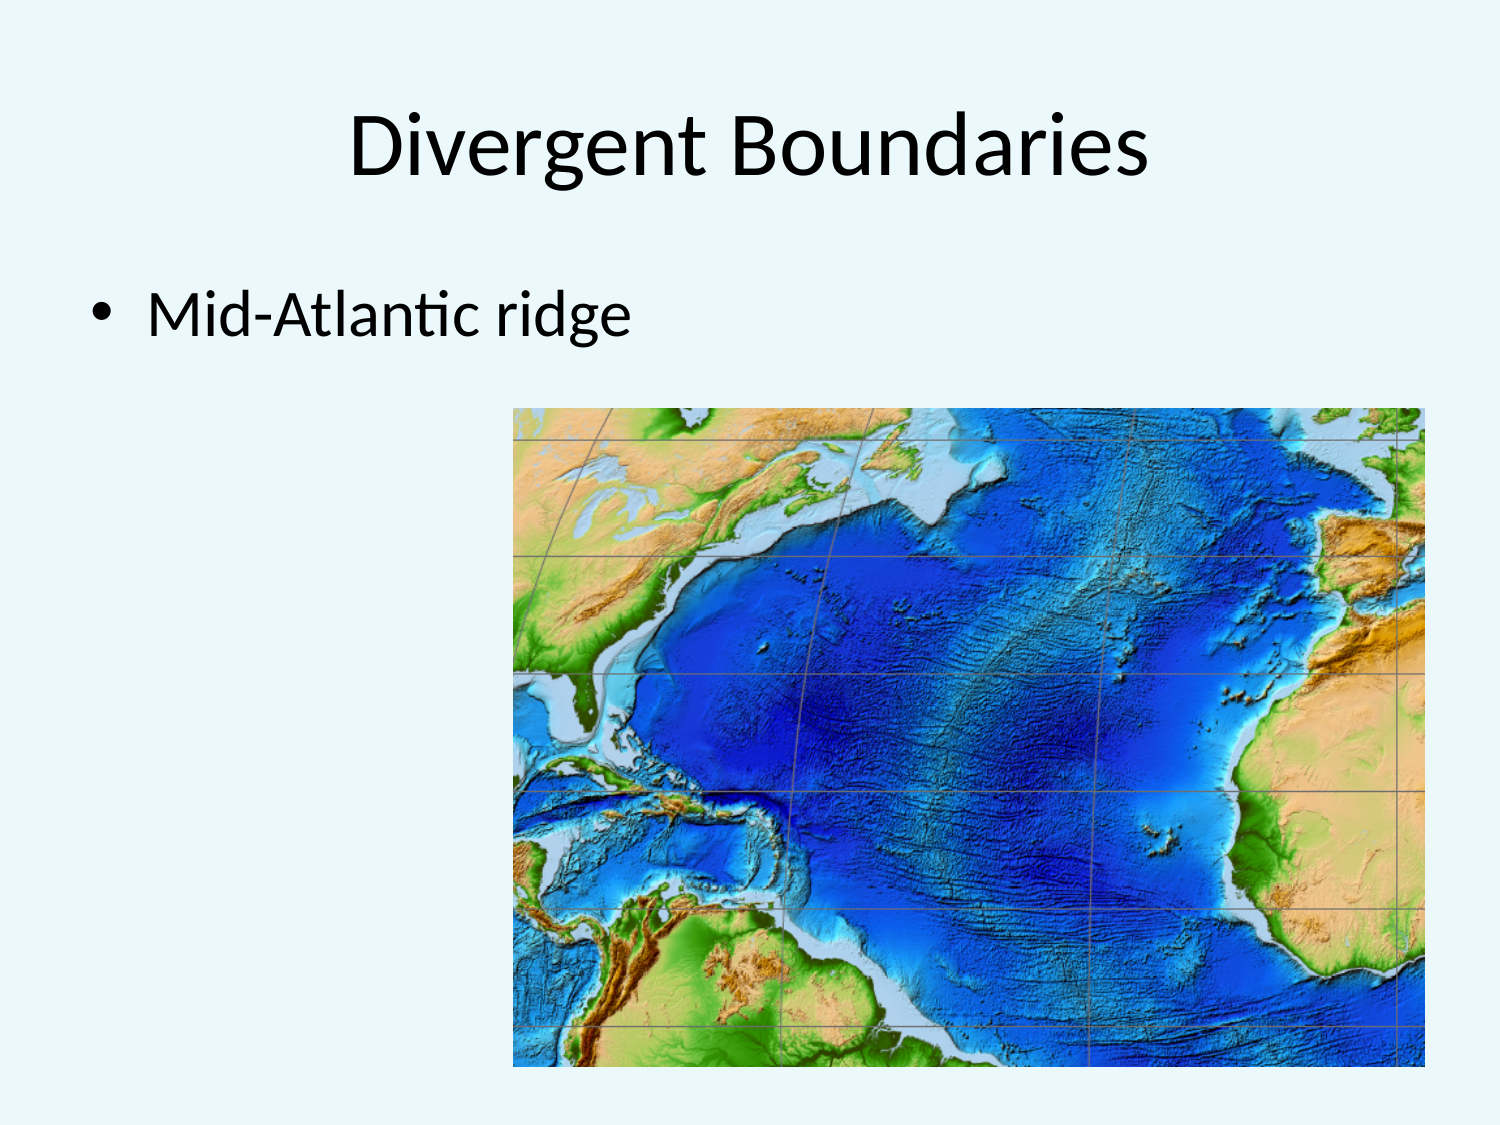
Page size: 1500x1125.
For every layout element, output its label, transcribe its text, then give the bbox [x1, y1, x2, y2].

title Divergent Boundaries [75, 45, 1425, 233]
picture [513, 408, 1426, 1067]
list Mid-Atlantic ridge [75, 262, 1425, 1005]
